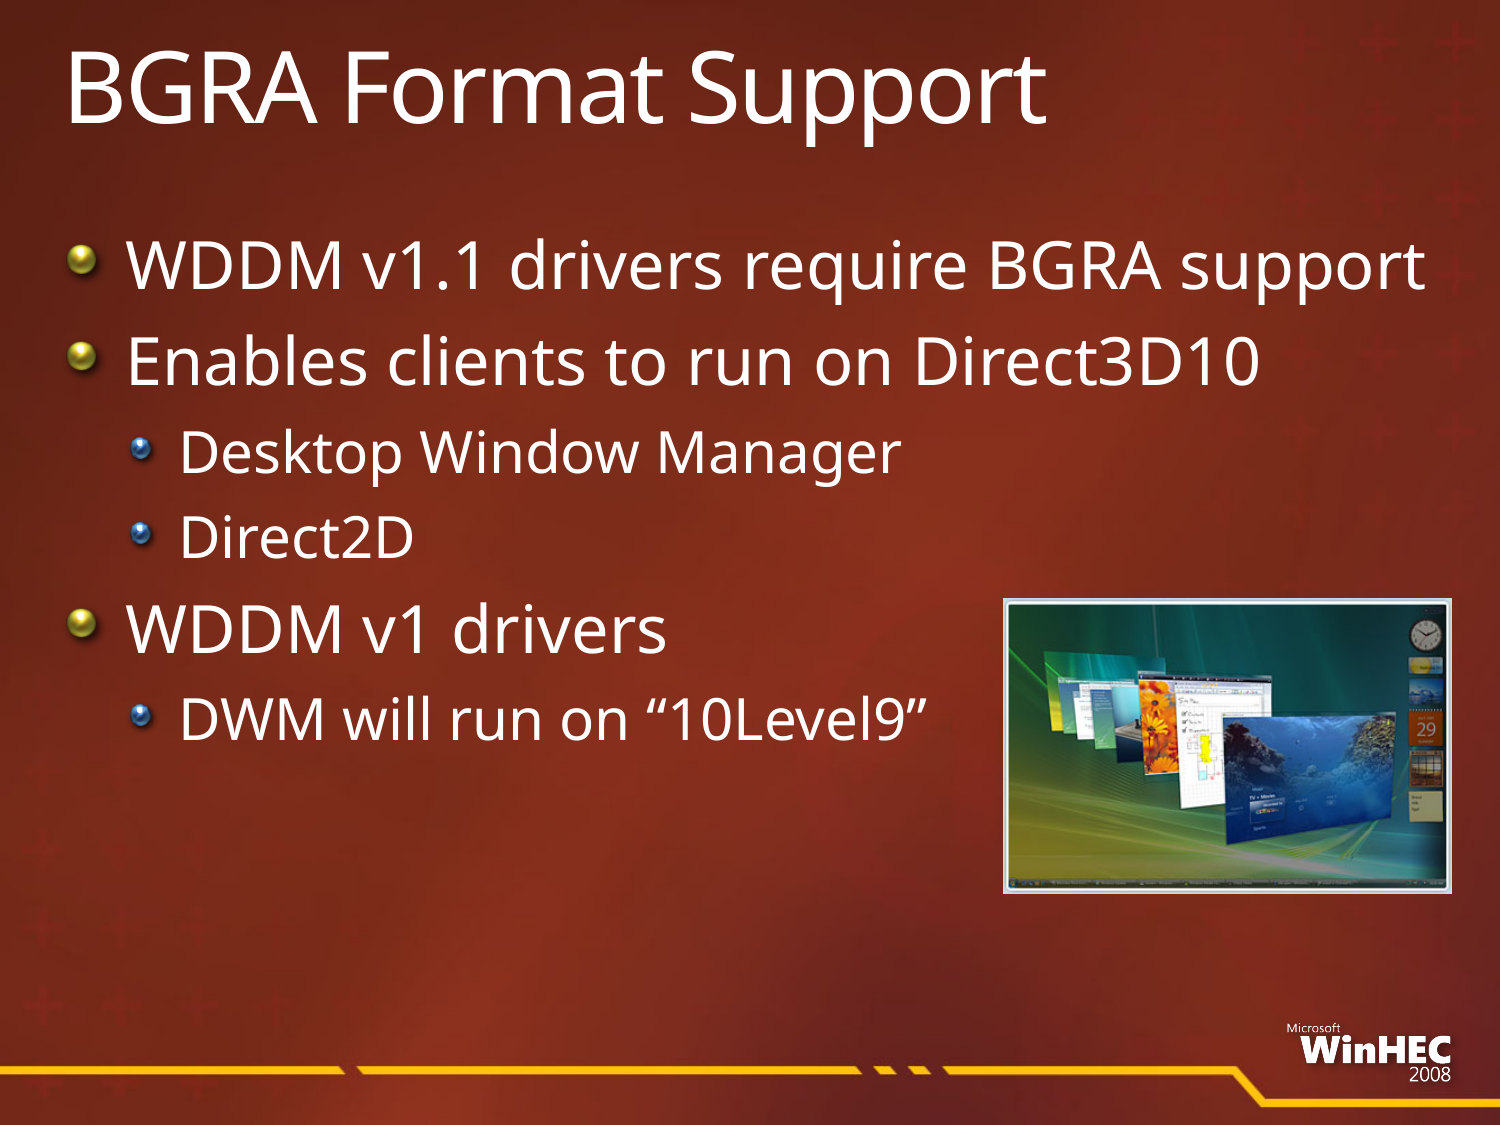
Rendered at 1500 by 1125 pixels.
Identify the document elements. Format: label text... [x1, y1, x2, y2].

picture [0, 0, 1500, 1125]
list WDDM v1.1 drivers require BGRA support Enables clients to run on Direct3D10 Desktop Window Manager Direct2D WDDM v1 drivers DWM will run on “10Level9” [62, 231, 1438, 880]
title BGRA Format Support [62, 37, 1438, 147]
